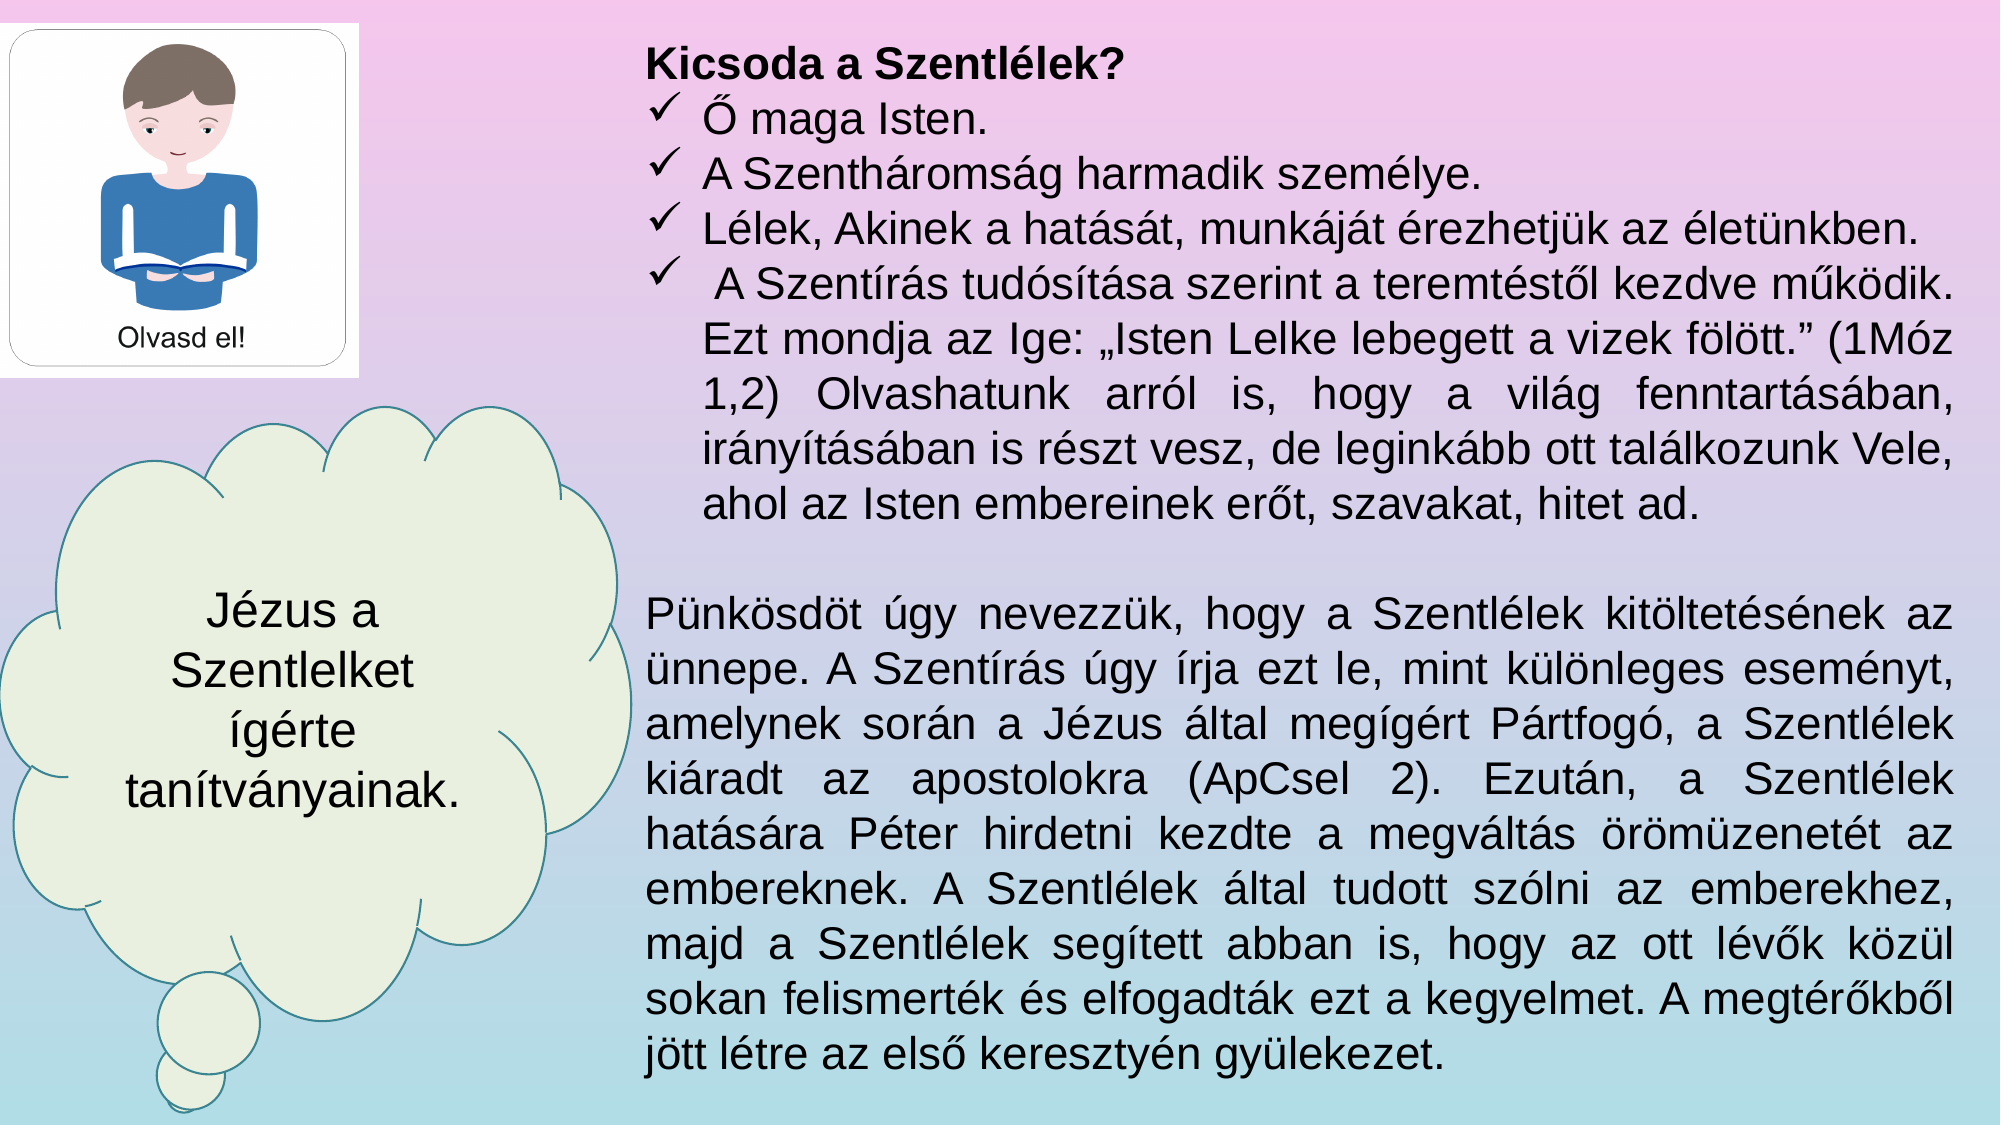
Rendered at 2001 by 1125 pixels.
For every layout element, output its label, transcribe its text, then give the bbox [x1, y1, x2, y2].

text_box Jézus a Szentlelket ígérte tanítványainak. [0, 405, 631, 1114]
text_box Kicsoda a Szentlélek? Ő maga Isten. A Szentháromság harmadik személye. Lélek, Akinek a hatását, munkáját érezhetjük az életünkben. A Szentírás tudósítása szerint a teremtéstől kezdve működik. Ezt mondja az Ige: „Isten Lelke lebegett a vizek fölött.” (1Móz 1,2) Olvashatunk arról is, hogy a világ fenntartásában, irányításában is részt vesz, de leginkább ott találkozunk Vele, ahol az Isten embereinek erőt, szavakat, hitet ad. Pünkösdöt úgy nevezzük, hogy a Szentlélek kitöltetésének az ünnepe. A Szentírás úgy írja ezt le, mint különleges eseményt, amelynek során a Jézus által megígért Pártfogó, a Szentlélek kiáradt az apostolokra (ApCsel 2). Ezután, a Szentlélek hatására Péter hirdetni kezdte a megváltás örömüzenetét az embereknek. A Szentlélek által tudott szólni az emberekhez, majd a Szentlélek segített abban is, hogy az ott lévők közül sokan felismerték és elfogadták ezt a kegyelmet. A megtérőkből jött létre az első keresztyén gyülekezet. [631, 26, 1971, 1086]
picture [0, 23, 359, 379]
